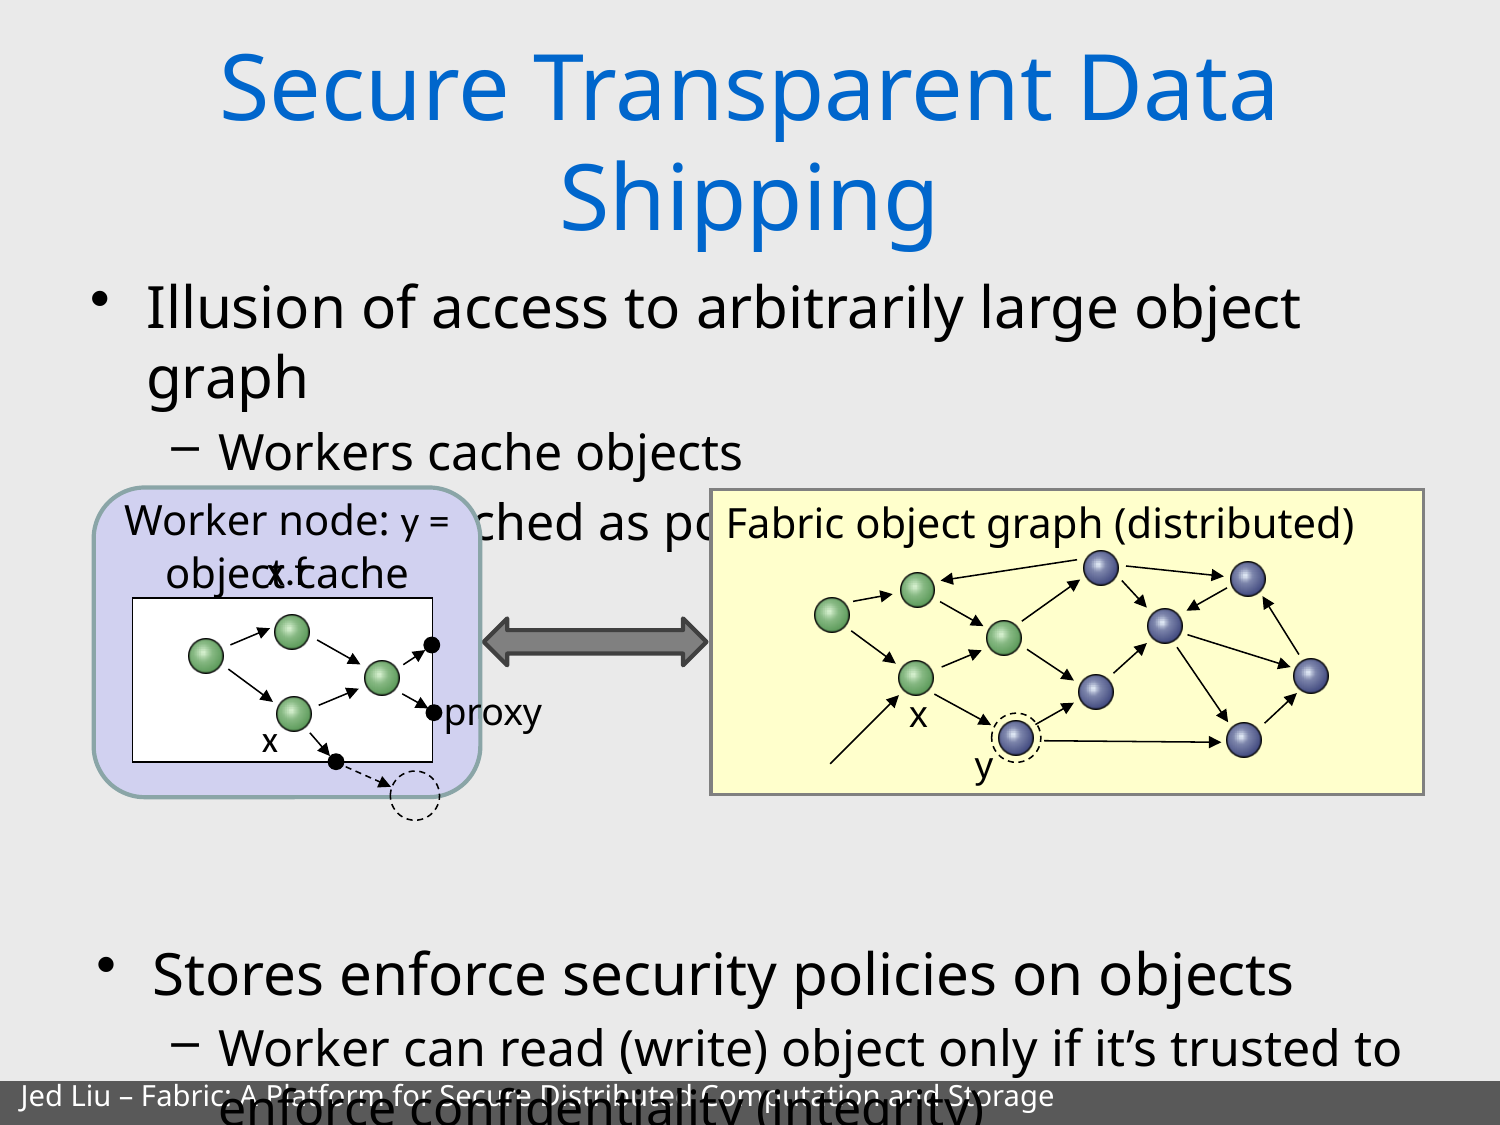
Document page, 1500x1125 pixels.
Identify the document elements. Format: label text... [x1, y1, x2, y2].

footer Jed Liu – Fabric: A Platform for Secure Distributed Computation and Storage [0, 1080, 1500, 1125]
list Illusion of access to arbitrarily large object graph Workers cache objects Objects fetched as pointers are followed out of cache Stores enforce security policies on objects Worker can read (write) object only if it’s trusted to enforce confidentiality (integrity) [74, 262, 1426, 1055]
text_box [93, 486, 1424, 821]
title Secure Transparent Data Shipping [74, 44, 1426, 233]
